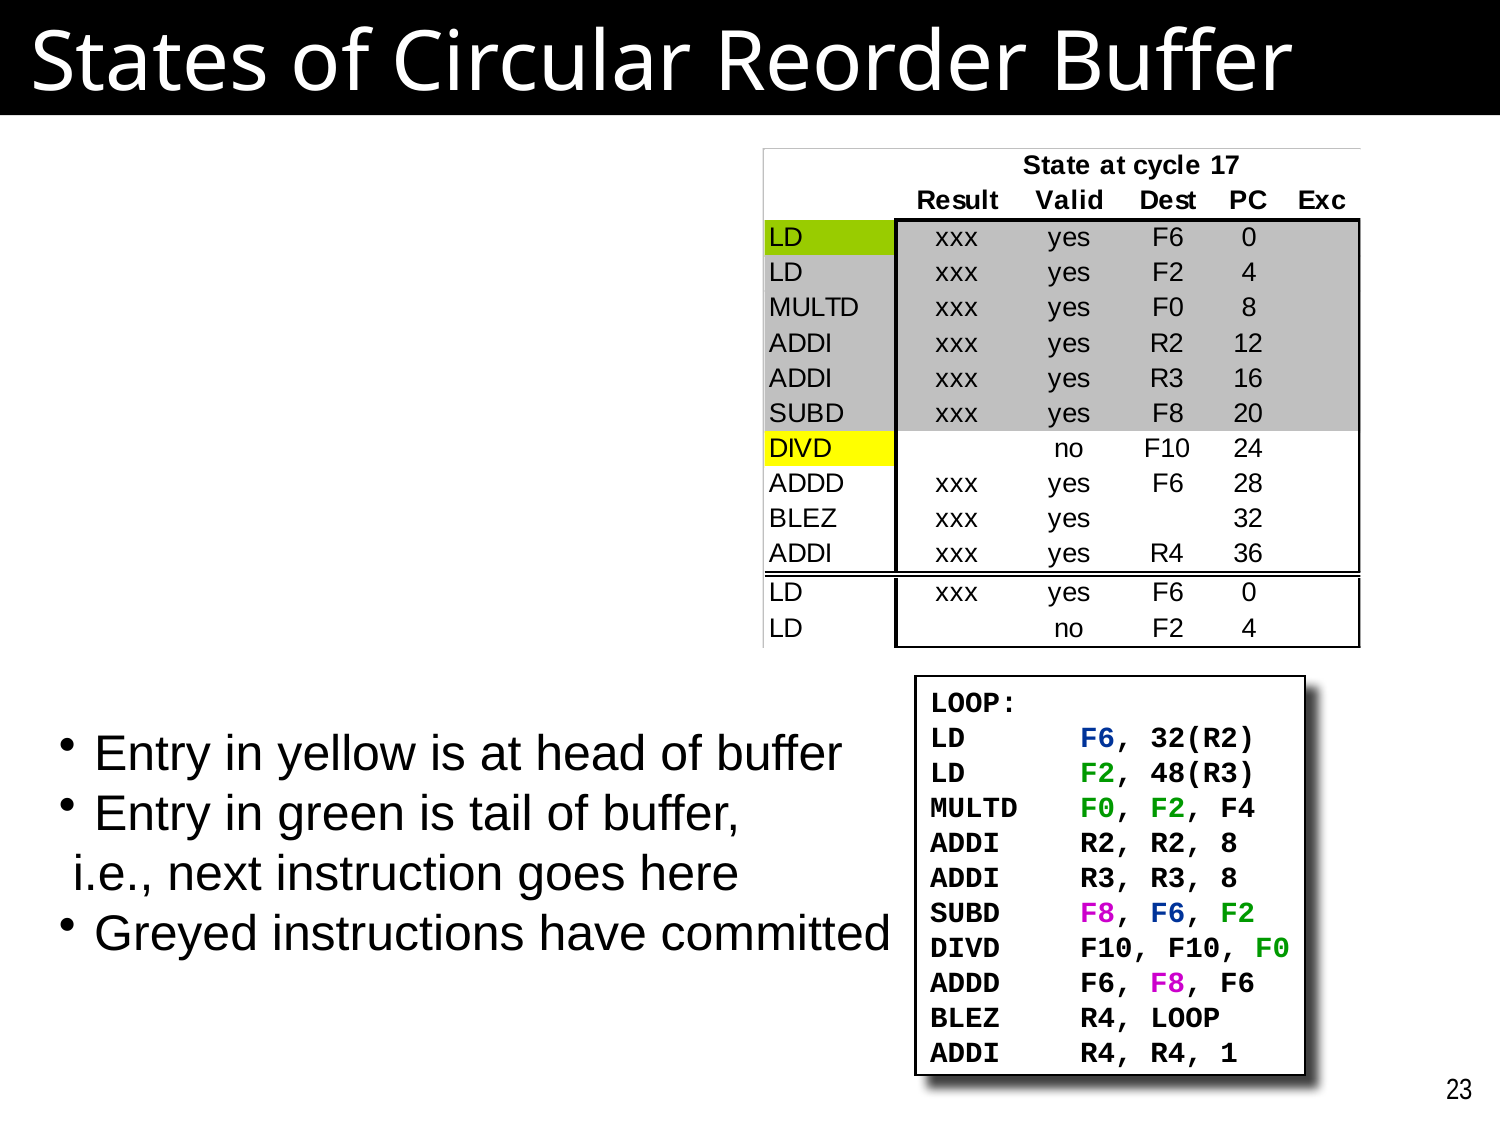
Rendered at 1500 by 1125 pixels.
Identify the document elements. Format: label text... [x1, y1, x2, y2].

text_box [762, 147, 1363, 651]
text_box LOOP: LD F6, 32(R2) LD F2, 48(R3) MULTD F0, F2, F4 ADDI R2, R2, 8 ADDI R3, R3, 8 SUBD F8, F6, F2 DIVD F10, F10, F0 ADDD F6, F8, F6 BLEZ R4, LOOP ADDI R4, R4, 1 [915, 675, 1306, 1076]
slide_number 23 [1425, 1062, 1488, 1113]
title States of Circular Reorder Buffer [0, 0, 1500, 116]
text_box Entry in yellow is at head of buffer Entry in green is tail of buffer, i.e., next instruction goes here Greyed instructions have committed [44, 712, 907, 968]
